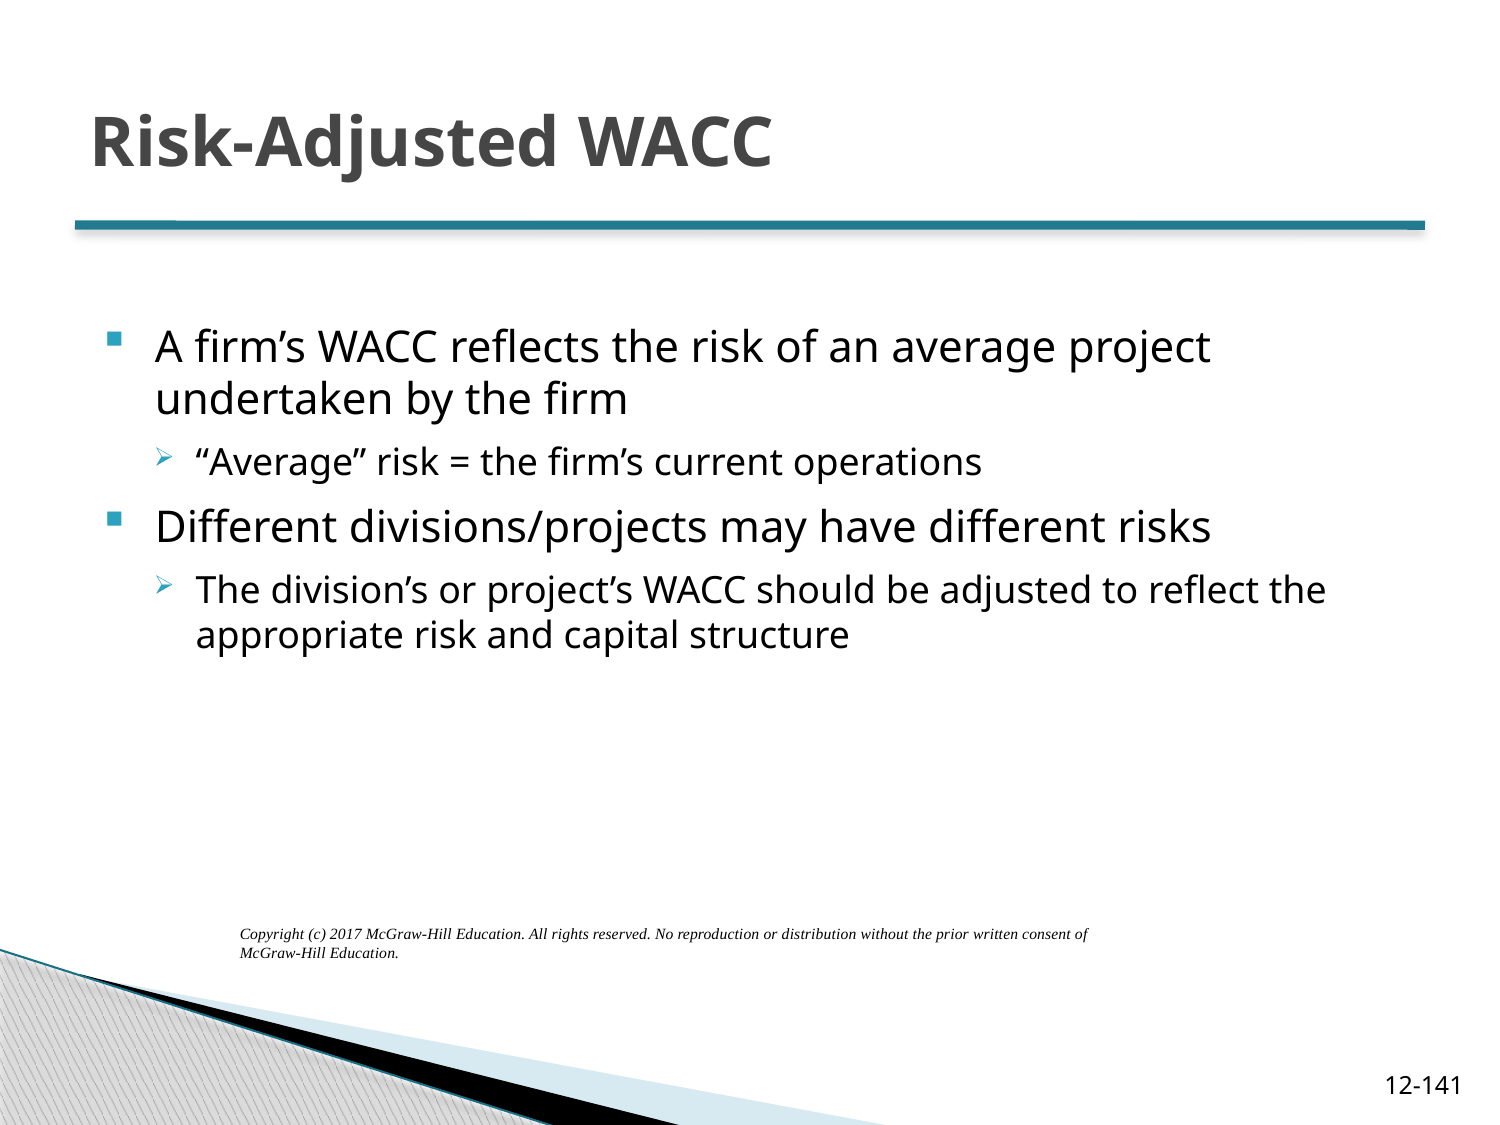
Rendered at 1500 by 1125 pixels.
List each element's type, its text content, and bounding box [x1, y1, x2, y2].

text_box Copyright (c) 2017 McGraw-Hill Education. All rights reserved. No reproduction or distribution without the prior written consent of McGraw-Hill Education. [225, 916, 1116, 969]
list A firm’s WACC reflects the risk of an average project undertaken by the firm “Average” risk = the firm’s current operations Different divisions/projects may have different risks The division’s or project’s WACC should be adjusted to reflect the appropriate risk and capital structure [75, 311, 1425, 986]
title Risk-Adjusted WACC [75, 45, 1425, 233]
slide_number 12-141 [1271, 1051, 1479, 1112]
